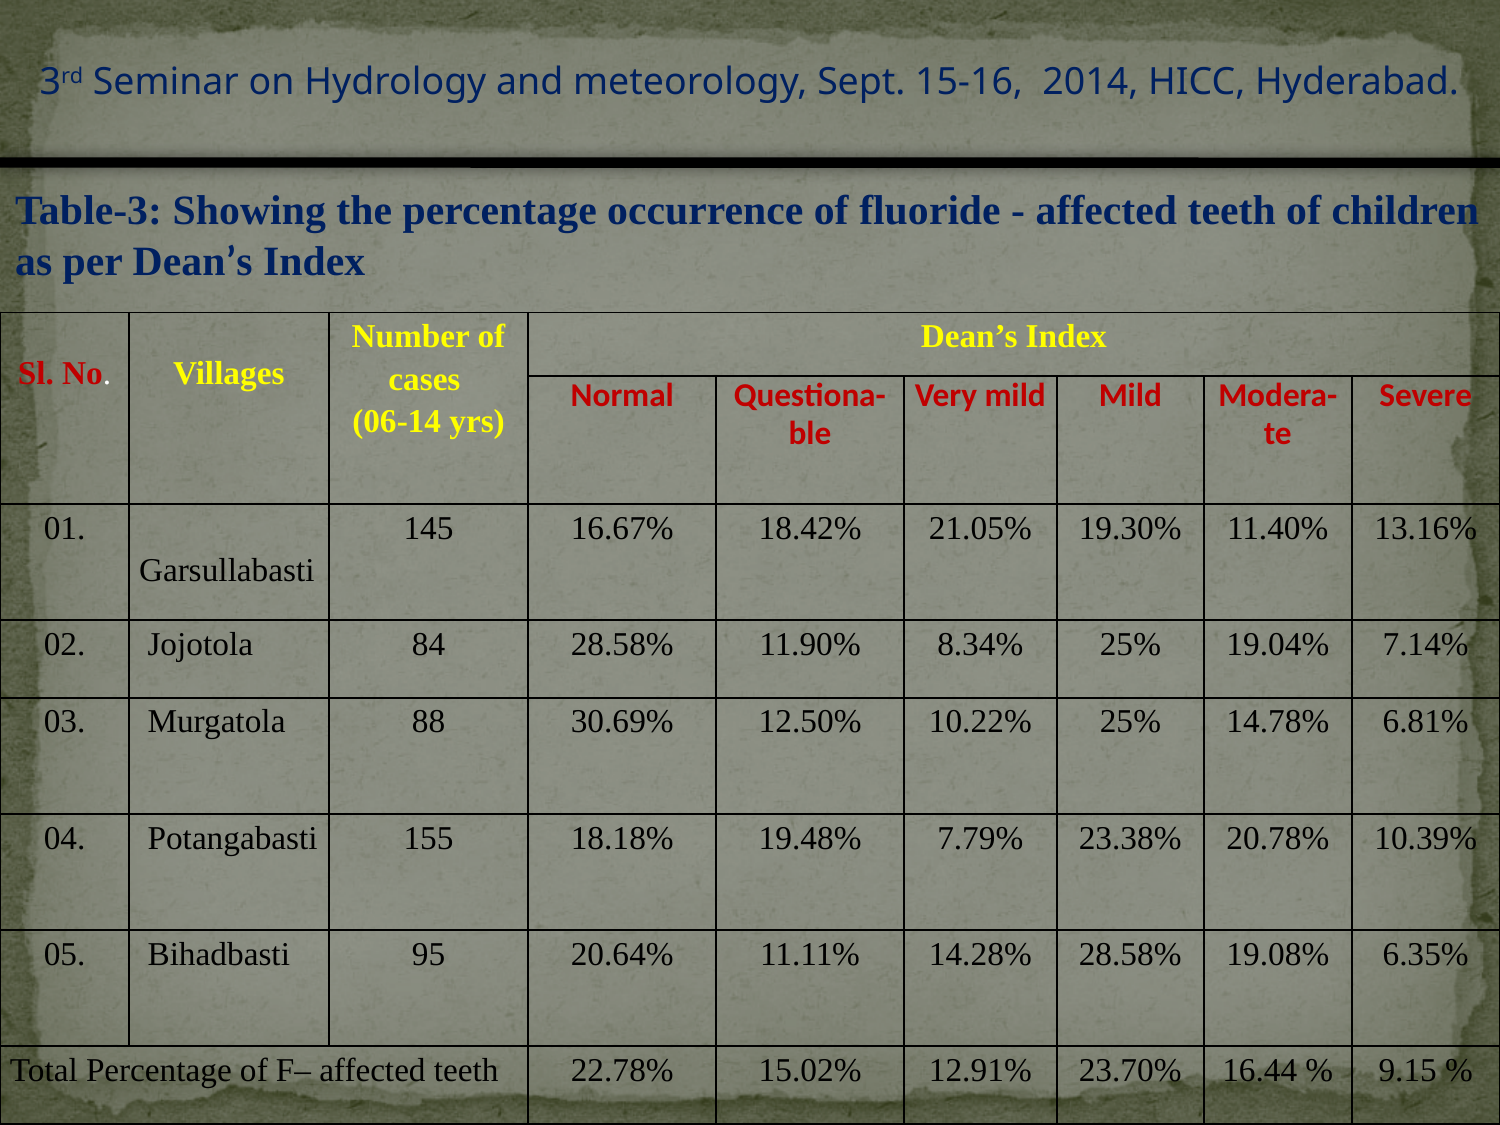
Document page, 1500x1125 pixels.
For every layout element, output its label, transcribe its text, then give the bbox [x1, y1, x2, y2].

table_cell 9.15 % [1353, 1047, 1499, 1123]
table_cell Total Percentage of F– affected teeth [1, 1047, 527, 1123]
table_cell Modera-te [1205, 377, 1351, 503]
table_cell 7.14% [1353, 621, 1499, 697]
table_cell 88 [330, 699, 527, 813]
table_cell 7.79% [905, 815, 1056, 929]
table_header Villages [130, 341, 328, 503]
table_header Sl. No. [1, 341, 128, 503]
text_box 3rd Seminar on Hydrology and meteorology, Sept. 15-16, 2014, HICC, Hyderabad. [0, 49, 1500, 110]
table_cell 18.42% [717, 505, 903, 619]
table_cell Mild [1058, 377, 1203, 503]
table_header Number of cases (06-14 yrs) [330, 341, 527, 503]
table_cell 14.28% [905, 931, 1056, 1045]
table_cell Normal [529, 377, 715, 503]
table_cell 11.11% [717, 931, 903, 1045]
table_cell Very mild [905, 377, 1056, 503]
table_cell 18.18% [529, 815, 715, 929]
table_cell 03. [1, 699, 128, 813]
table_cell 23.38% [1058, 815, 1203, 929]
table_cell Potangabasti [130, 815, 328, 929]
table_cell Bihadbasti [130, 931, 328, 1045]
table_cell 11.90% [717, 621, 903, 697]
table_cell 19.08% [1205, 931, 1351, 1045]
table_cell 95 [330, 931, 527, 1045]
table_cell 10.22% [905, 699, 1056, 813]
table_cell 28.58% [529, 621, 715, 697]
table_cell 04. [1, 815, 128, 929]
table_cell 30.69% [529, 699, 715, 813]
table_cell 11.40% [1205, 505, 1351, 619]
table_cell Jojotola [130, 621, 328, 697]
table_cell 6.81% [1353, 699, 1499, 813]
table_cell 84 [330, 621, 527, 697]
table_cell 23.70% [1058, 1047, 1203, 1123]
table_cell 02. [1, 621, 128, 697]
text_box Table-3: Showing the percentage occurrence of fluoride - affected teeth of children as per Dean’s Index [0, 177, 1500, 341]
table_cell 14.78% [1205, 699, 1351, 813]
table_cell 25% [1058, 621, 1203, 697]
table_cell 12.50% [717, 699, 903, 813]
table_cell 16.67% [529, 505, 715, 619]
table_cell 12.91% [905, 1047, 1056, 1123]
table_cell Murgatola [130, 699, 328, 813]
table_cell 19.30% [1058, 505, 1203, 619]
table_cell 28.58% [1058, 931, 1203, 1045]
table_cell 20.78% [1205, 815, 1351, 929]
table_cell 16.44 % [1205, 1047, 1351, 1123]
table_cell 13.16% [1353, 505, 1499, 619]
table_cell 6.35% [1353, 931, 1499, 1045]
table_cell 19.48% [717, 815, 903, 929]
table_cell Garsullabasti [130, 505, 328, 619]
table_cell 25% [1058, 699, 1203, 813]
table_cell 19.04% [1205, 621, 1351, 697]
table_cell 22.78% [529, 1047, 715, 1123]
table_header Dean’s Index [529, 341, 1499, 375]
table_cell 05. [1, 931, 128, 1045]
table_cell 145 [330, 505, 527, 619]
table_cell 8.34% [905, 621, 1056, 697]
table_cell 15.02% [717, 1047, 903, 1123]
table_cell Questiona-ble [717, 377, 903, 503]
table_cell 20.64% [529, 931, 715, 1045]
table_cell 155 [330, 815, 527, 929]
table_cell 01. [1, 505, 128, 619]
table_cell 10.39% [1353, 815, 1499, 929]
table_cell 21.05% [905, 505, 1056, 619]
table_cell Severe [1353, 377, 1499, 503]
